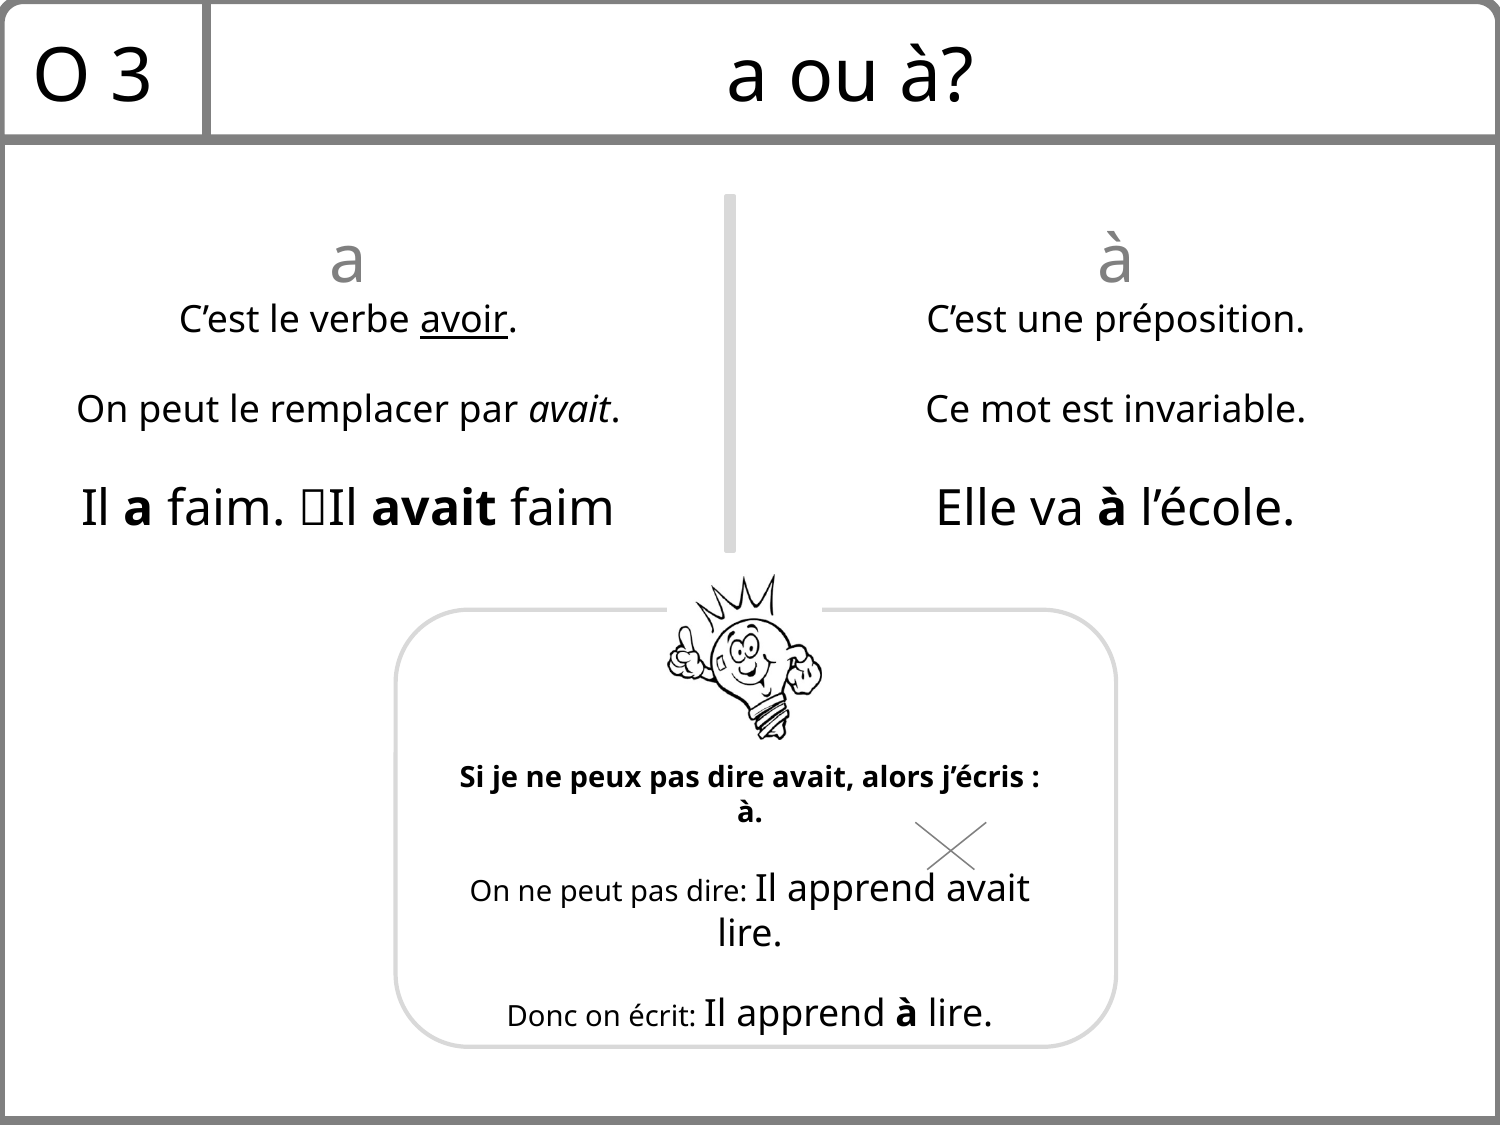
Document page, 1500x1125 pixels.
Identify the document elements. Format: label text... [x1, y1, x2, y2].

text_box à C’est une préposition. Ce mot est invariable. Elle va à l’école. [809, 208, 1424, 543]
text_box [724, 194, 736, 553]
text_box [926, 822, 987, 870]
text_box O 3 [17, 19, 183, 124]
text_box a ou à? [230, 19, 1471, 124]
text_box Si je ne peux pas dire avait, alors j’écris : à. On ne peut pas dire: Il apprend avait lire. Donc on écrit: Il apprend à lire. [431, 751, 1069, 1041]
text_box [915, 822, 924, 870]
text_box a C’est le verbe avoir. On peut le remplacer par avait. Il a faim. Il avait faim [41, 208, 656, 543]
picture [667, 574, 823, 740]
text_box [393, 607, 1119, 1049]
